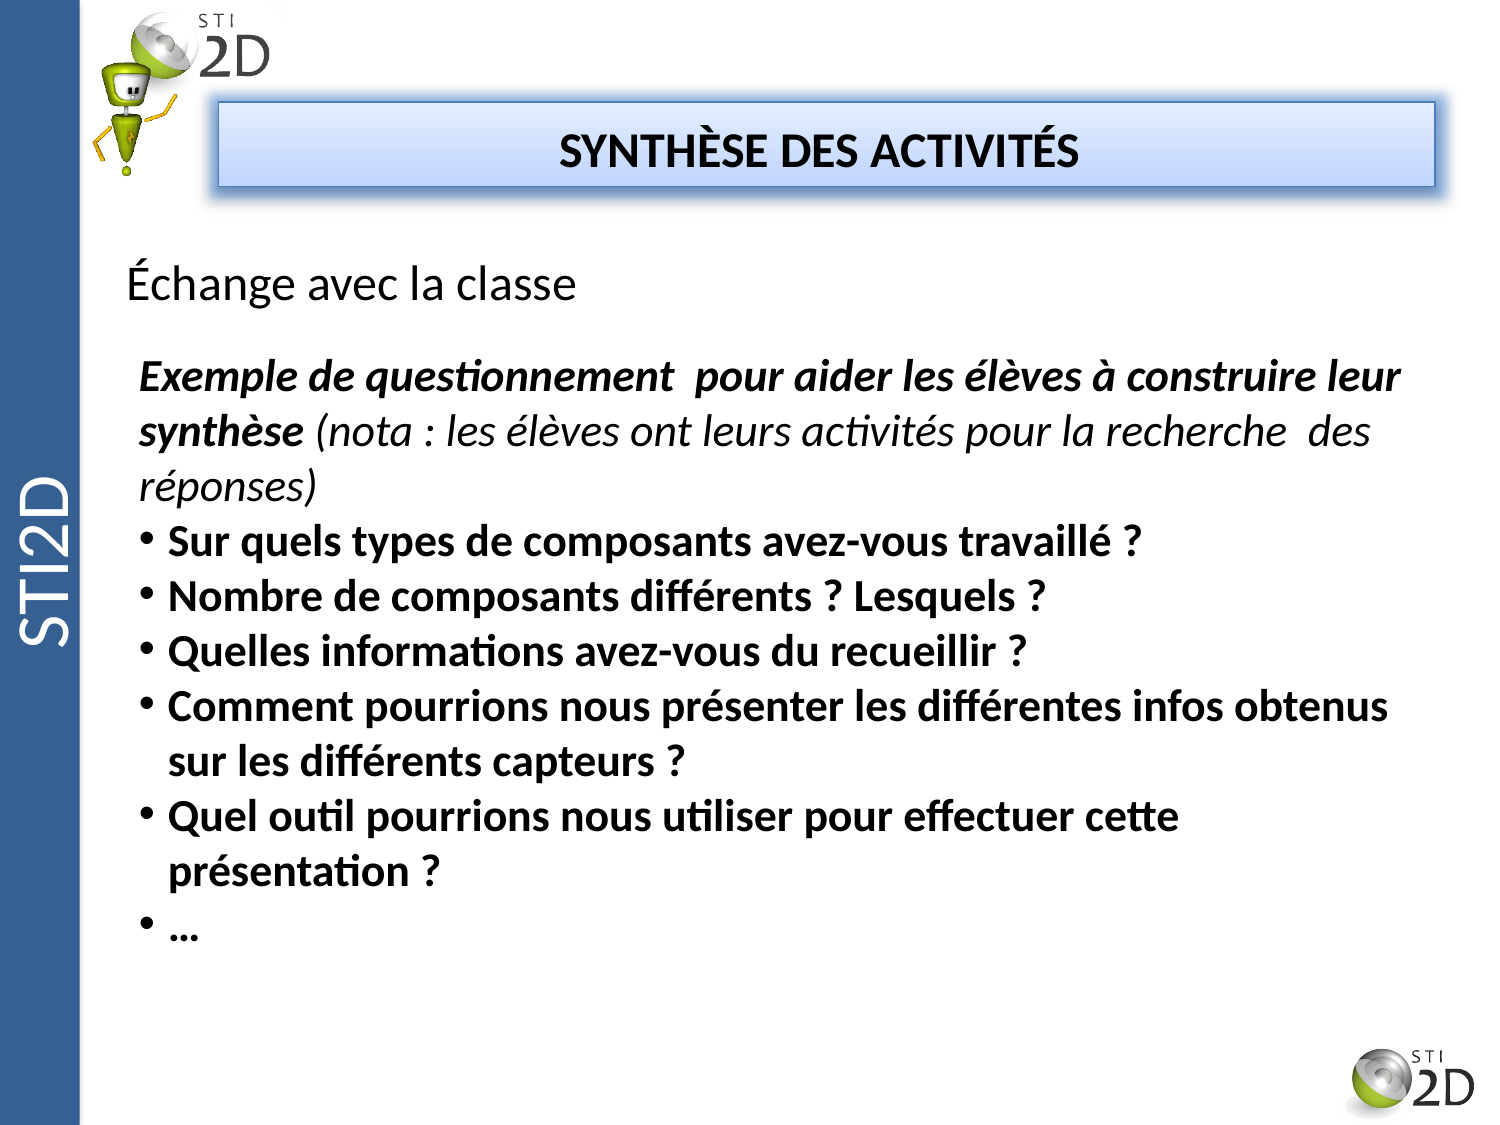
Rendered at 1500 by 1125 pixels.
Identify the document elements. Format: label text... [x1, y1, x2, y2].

text_box Échange avec la classe [112, 243, 1471, 319]
picture [1328, 1016, 1474, 1125]
text_box SYNTHÈSE DES ACTIVITÉS [290, 101, 1436, 187]
picture [76, 0, 287, 185]
text_box Exemple de questionnement pour aider les élèves à construire leur synthèse (nota : les élèves ont leurs activités pour la recherche des réponses) Sur quels types de composants avez-vous travaillé ? Nombre de composants différents ? Lesquels ? Quelles informations avez-vous du recueillir ? Comment pourrions nous présenter les différentes infos obtenus sur les différents capteurs ? Quel outil pourrions nous utiliser pour effectuer cette présentation ? … [123, 338, 1435, 1068]
text_box STI2D [0, 0, 80, 1125]
